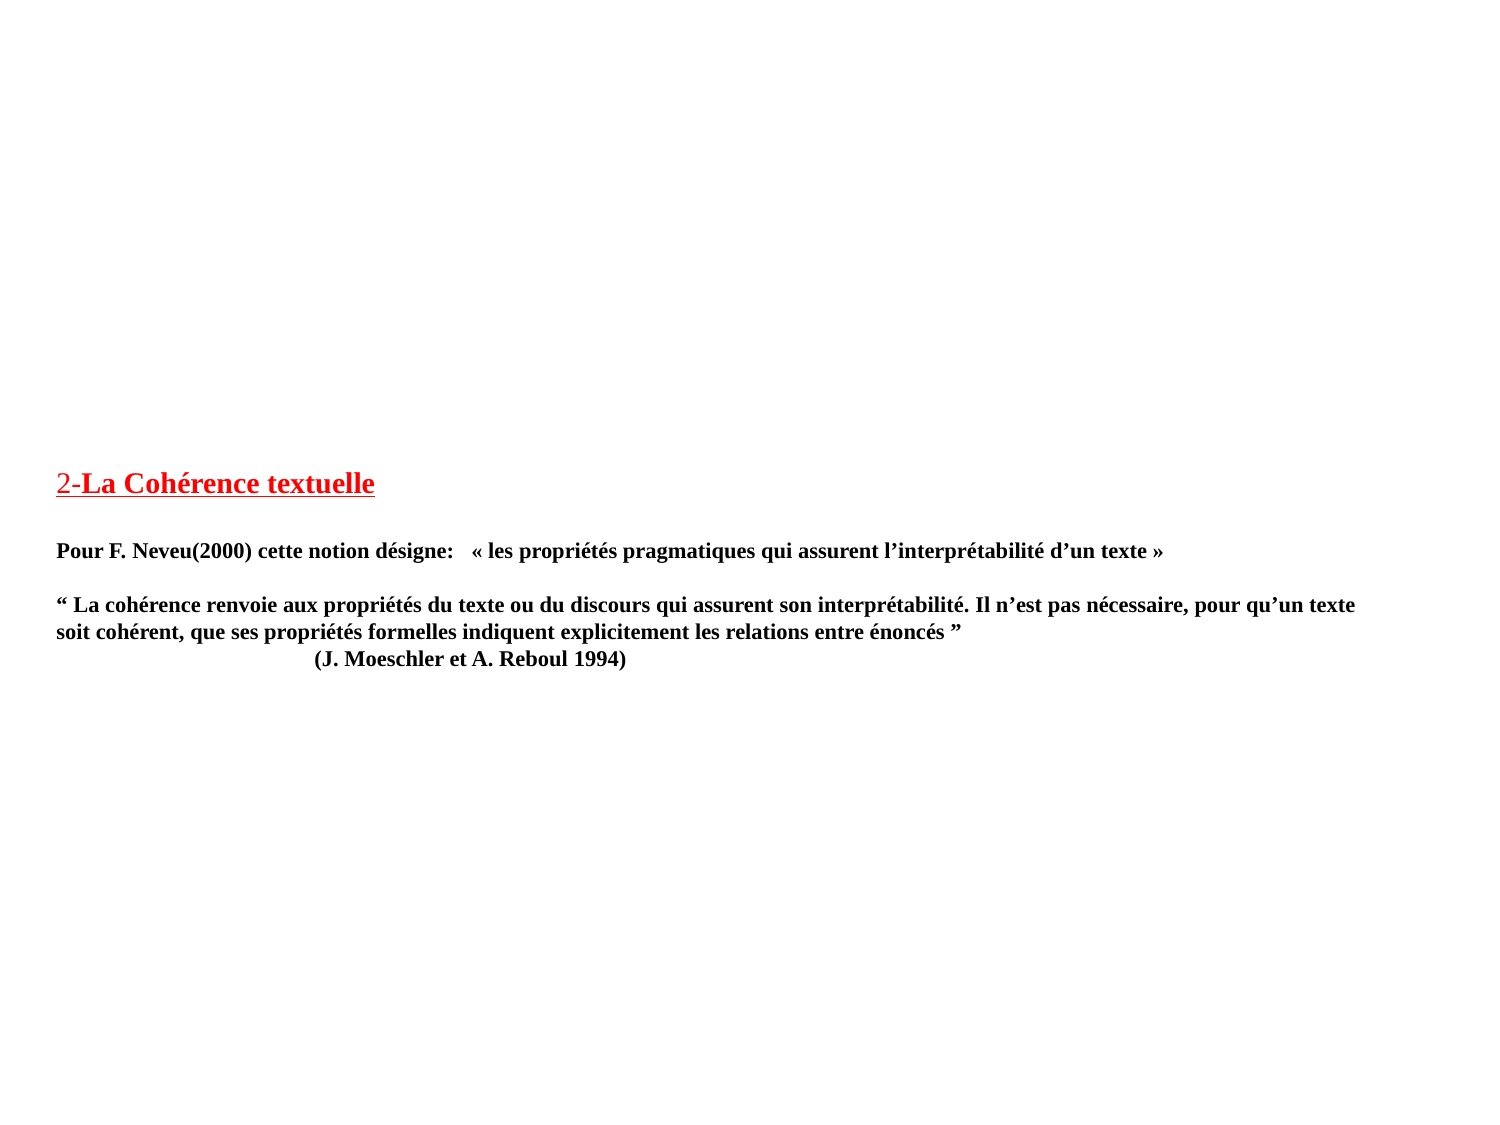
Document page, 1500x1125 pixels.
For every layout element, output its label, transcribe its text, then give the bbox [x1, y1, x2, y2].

title 2-La Cohérence textuelle Pour F. Neveu(2000) cette notion désigne: « les propriétés pragmatiques qui assurent l’interprétabilité d’un texte » “ La cohérence renvoie aux propriétés du texte ou du discours qui assurent son interprétabilité. Il n’est pas nécessaire, pour qu’un texte soit cohérent, que ses propriétés formelles indiquent explicitement les relations entre énoncés ” (J. Moeschler et A. Reboul 1994) [41, 54, 1392, 1071]
